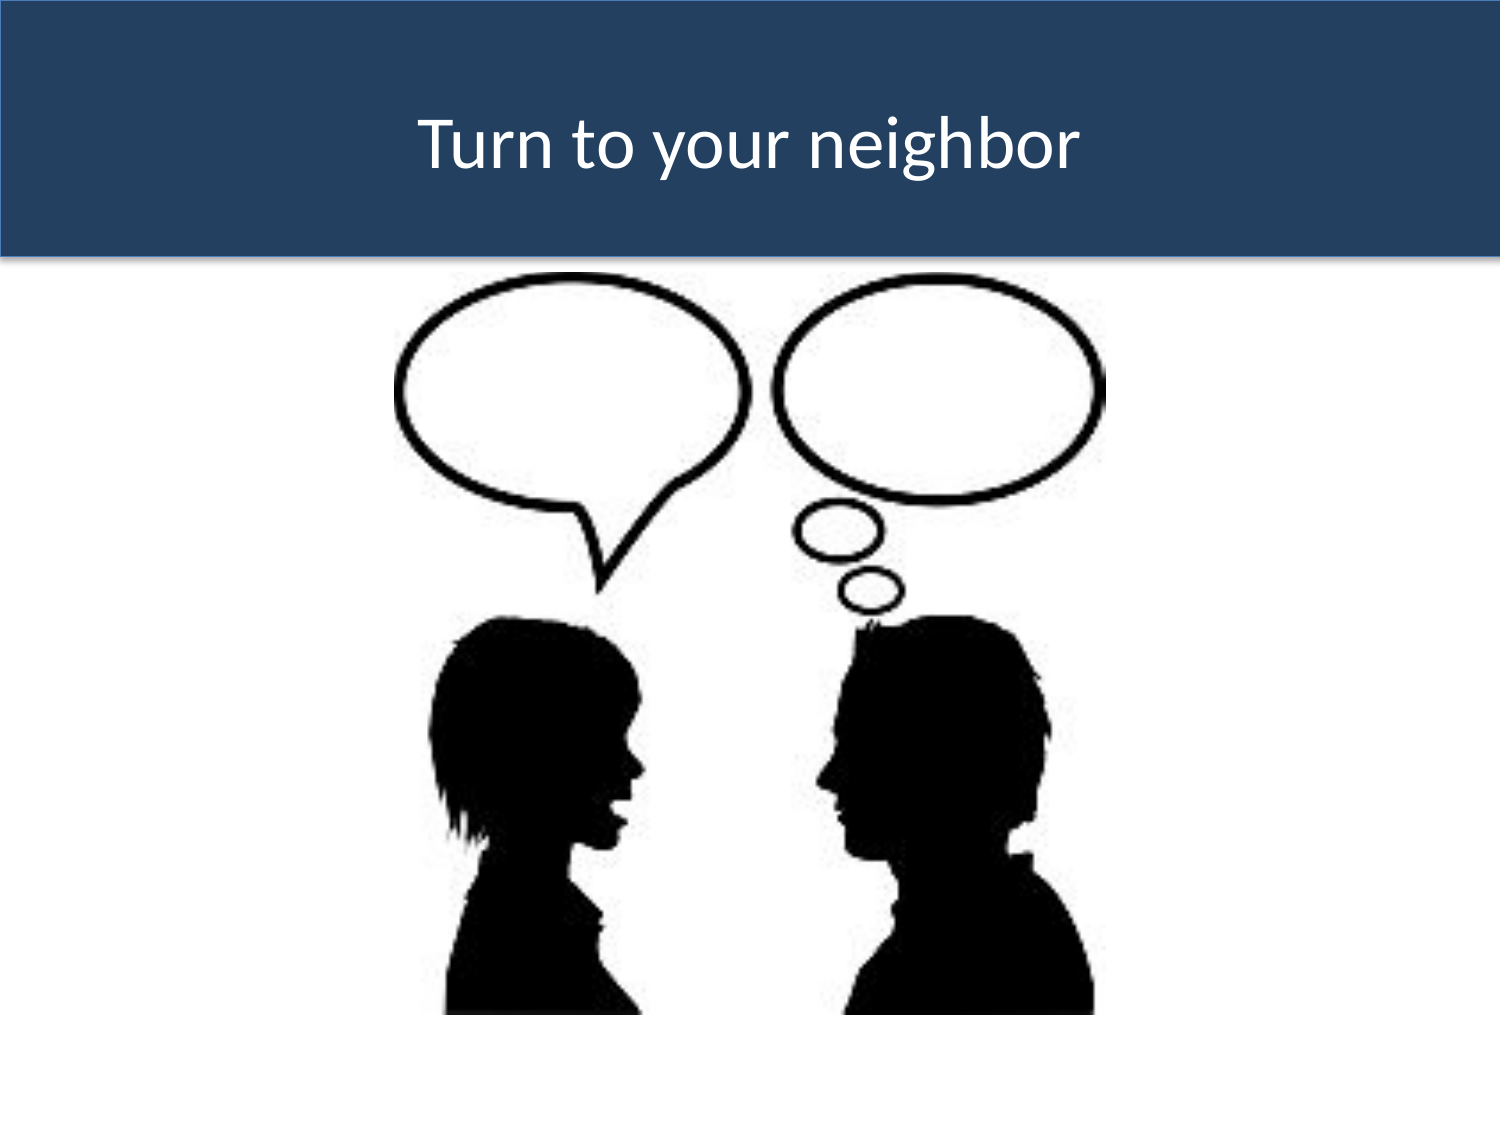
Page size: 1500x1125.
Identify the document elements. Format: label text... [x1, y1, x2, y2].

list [74, 272, 1426, 1016]
title Turn to your neighbor [75, 45, 1425, 233]
